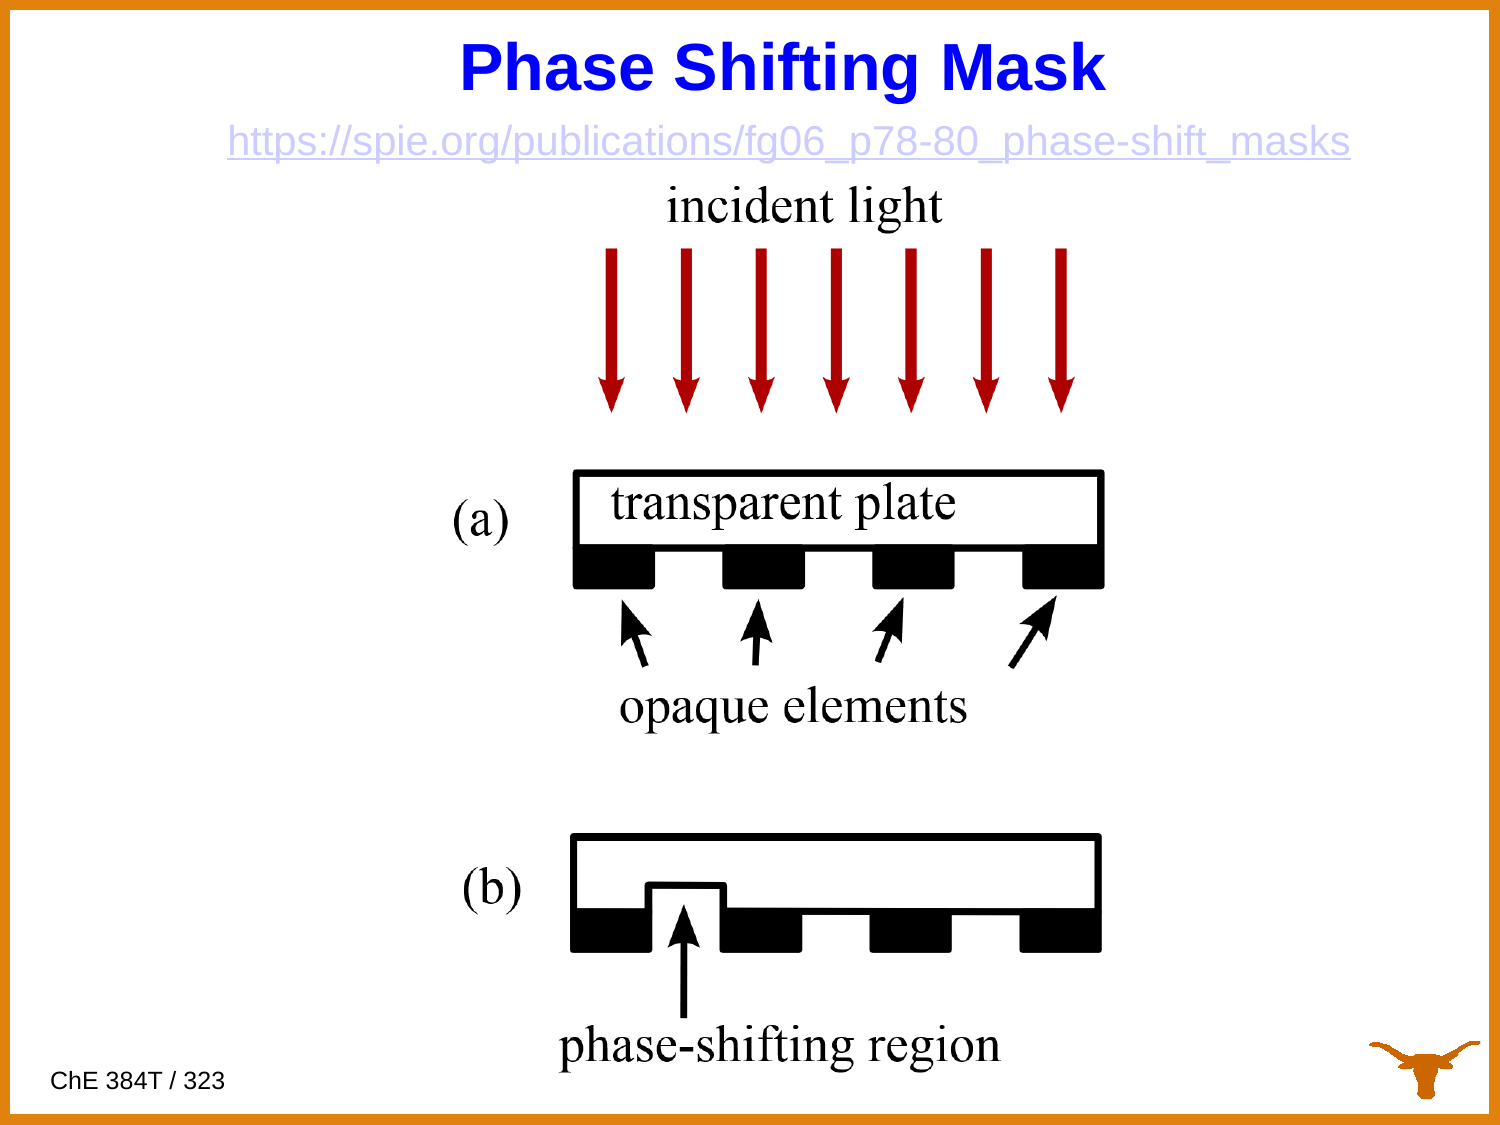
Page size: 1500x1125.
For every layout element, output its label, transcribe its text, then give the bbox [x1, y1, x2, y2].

picture [1368, 1040, 1481, 1100]
text_box https://spie.org/publications/fg06_p78-80_phase-shift_masks [212, 106, 1463, 271]
text_box Phase Shifting Mask [444, 16, 1123, 106]
picture [441, 163, 1125, 1100]
